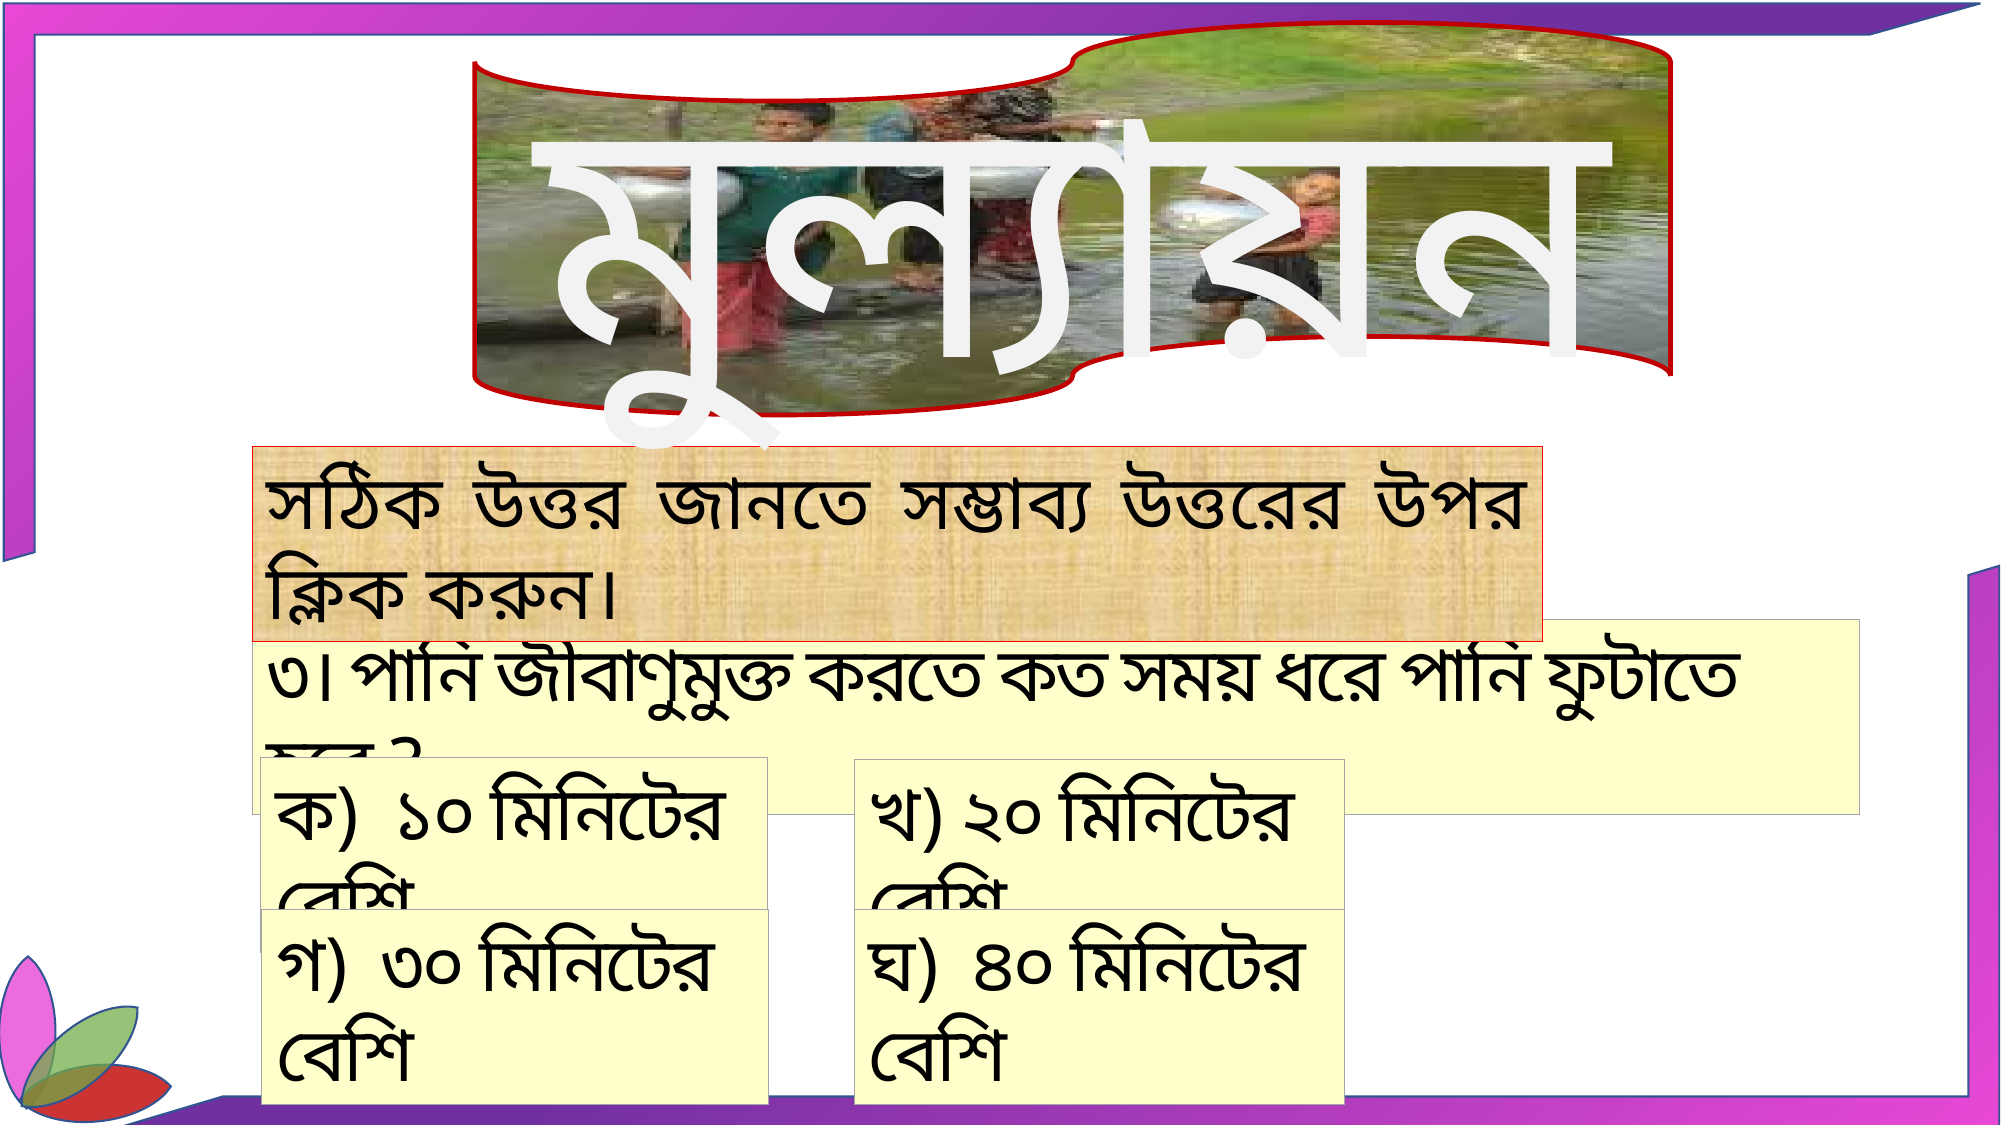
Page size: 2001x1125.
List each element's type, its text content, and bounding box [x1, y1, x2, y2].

text_box গ) ৩০ মিনিটের বেশি [261, 909, 769, 1105]
text_box ৩। পানি জীবাণুমুক্ত করতে কত সময় ধরে পানি ফুটাতে হবে ? [252, 619, 1860, 815]
text_box ঘ) ৪০ মিনিটের বেশি [854, 909, 1345, 1105]
text_box মুল্যায়ন [473, 21, 1672, 417]
text_box সঠিক উত্তর জানতে সম্ভাব্য উত্তরের উপর ক্লিক করুন। [252, 446, 1543, 642]
text_box খ) ২০ মিনিটের বেশি [854, 759, 1345, 909]
text_box ক) ১০ মিনিটের বেশি [260, 757, 768, 953]
